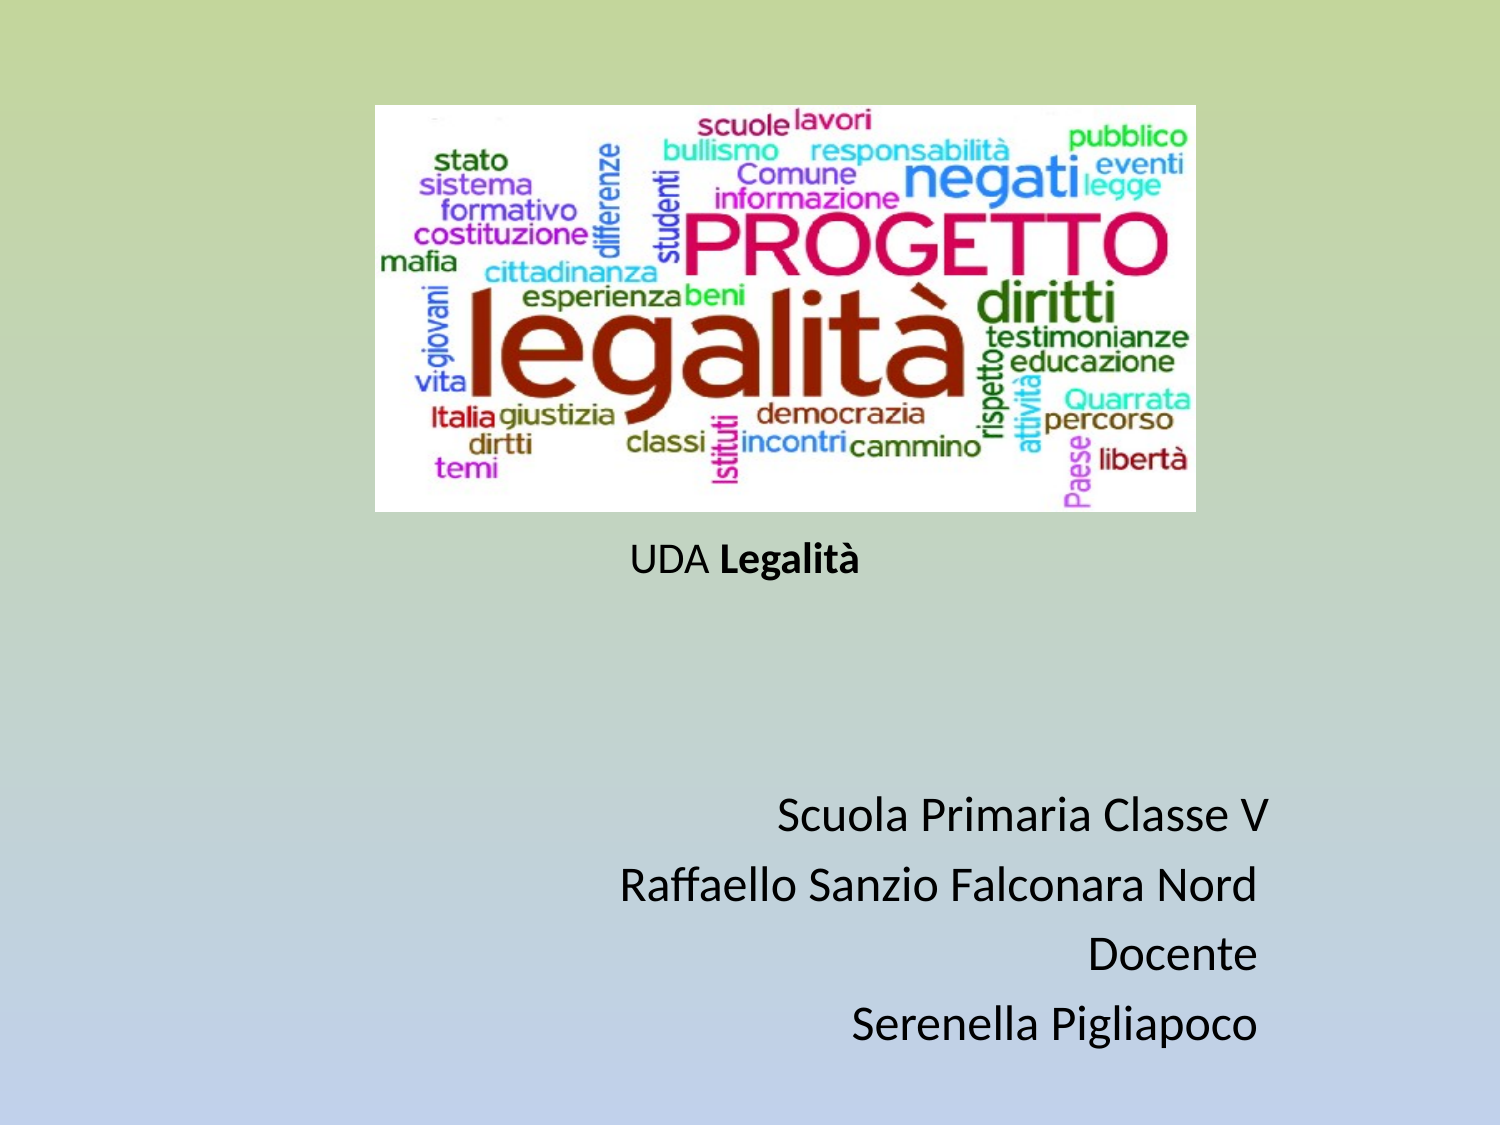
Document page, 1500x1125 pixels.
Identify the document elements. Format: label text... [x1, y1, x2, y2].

title UDA Legalità [112, 468, 1388, 591]
picture [374, 105, 1196, 513]
subtitle Scuola Primaria Classe V Raffaello Sanzio Falconara Nord Docente Serenella Pigliapoco [234, 773, 1285, 1061]
